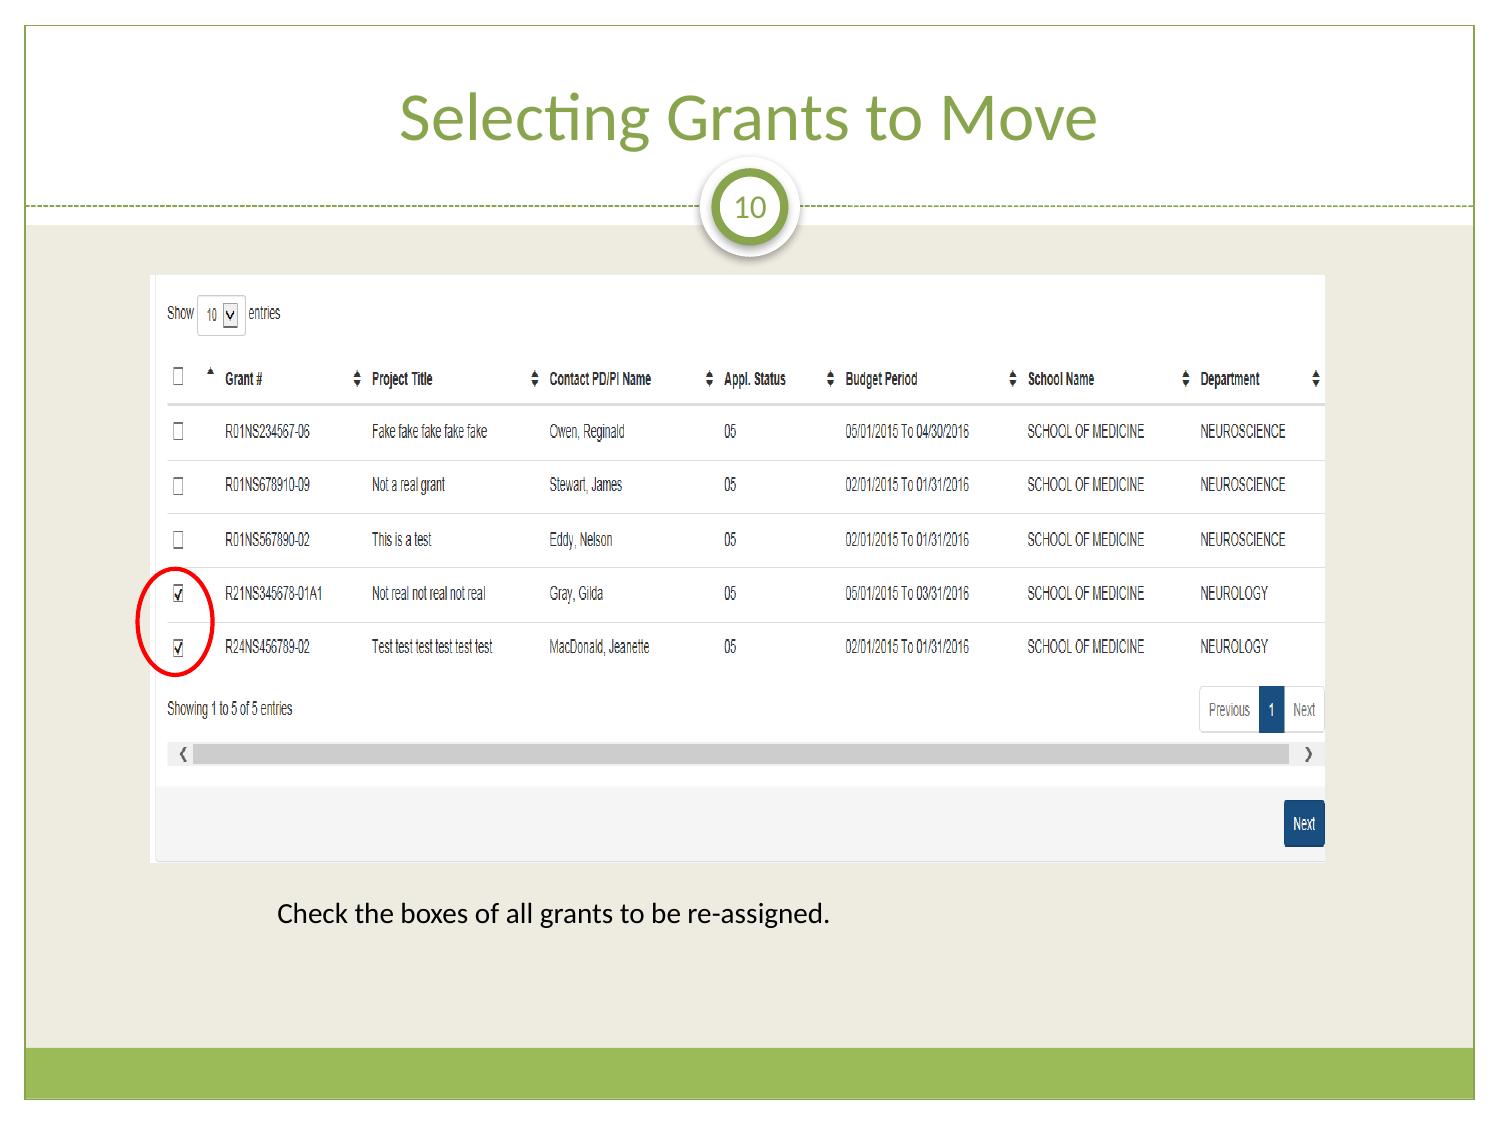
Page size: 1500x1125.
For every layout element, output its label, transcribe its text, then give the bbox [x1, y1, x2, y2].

slide_number 10 [712, 168, 788, 241]
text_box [137, 274, 1326, 863]
title Selecting Grants to Move [49, 37, 1450, 162]
text_box Check the boxes of all grants to be re-assigned. [262, 887, 1238, 938]
